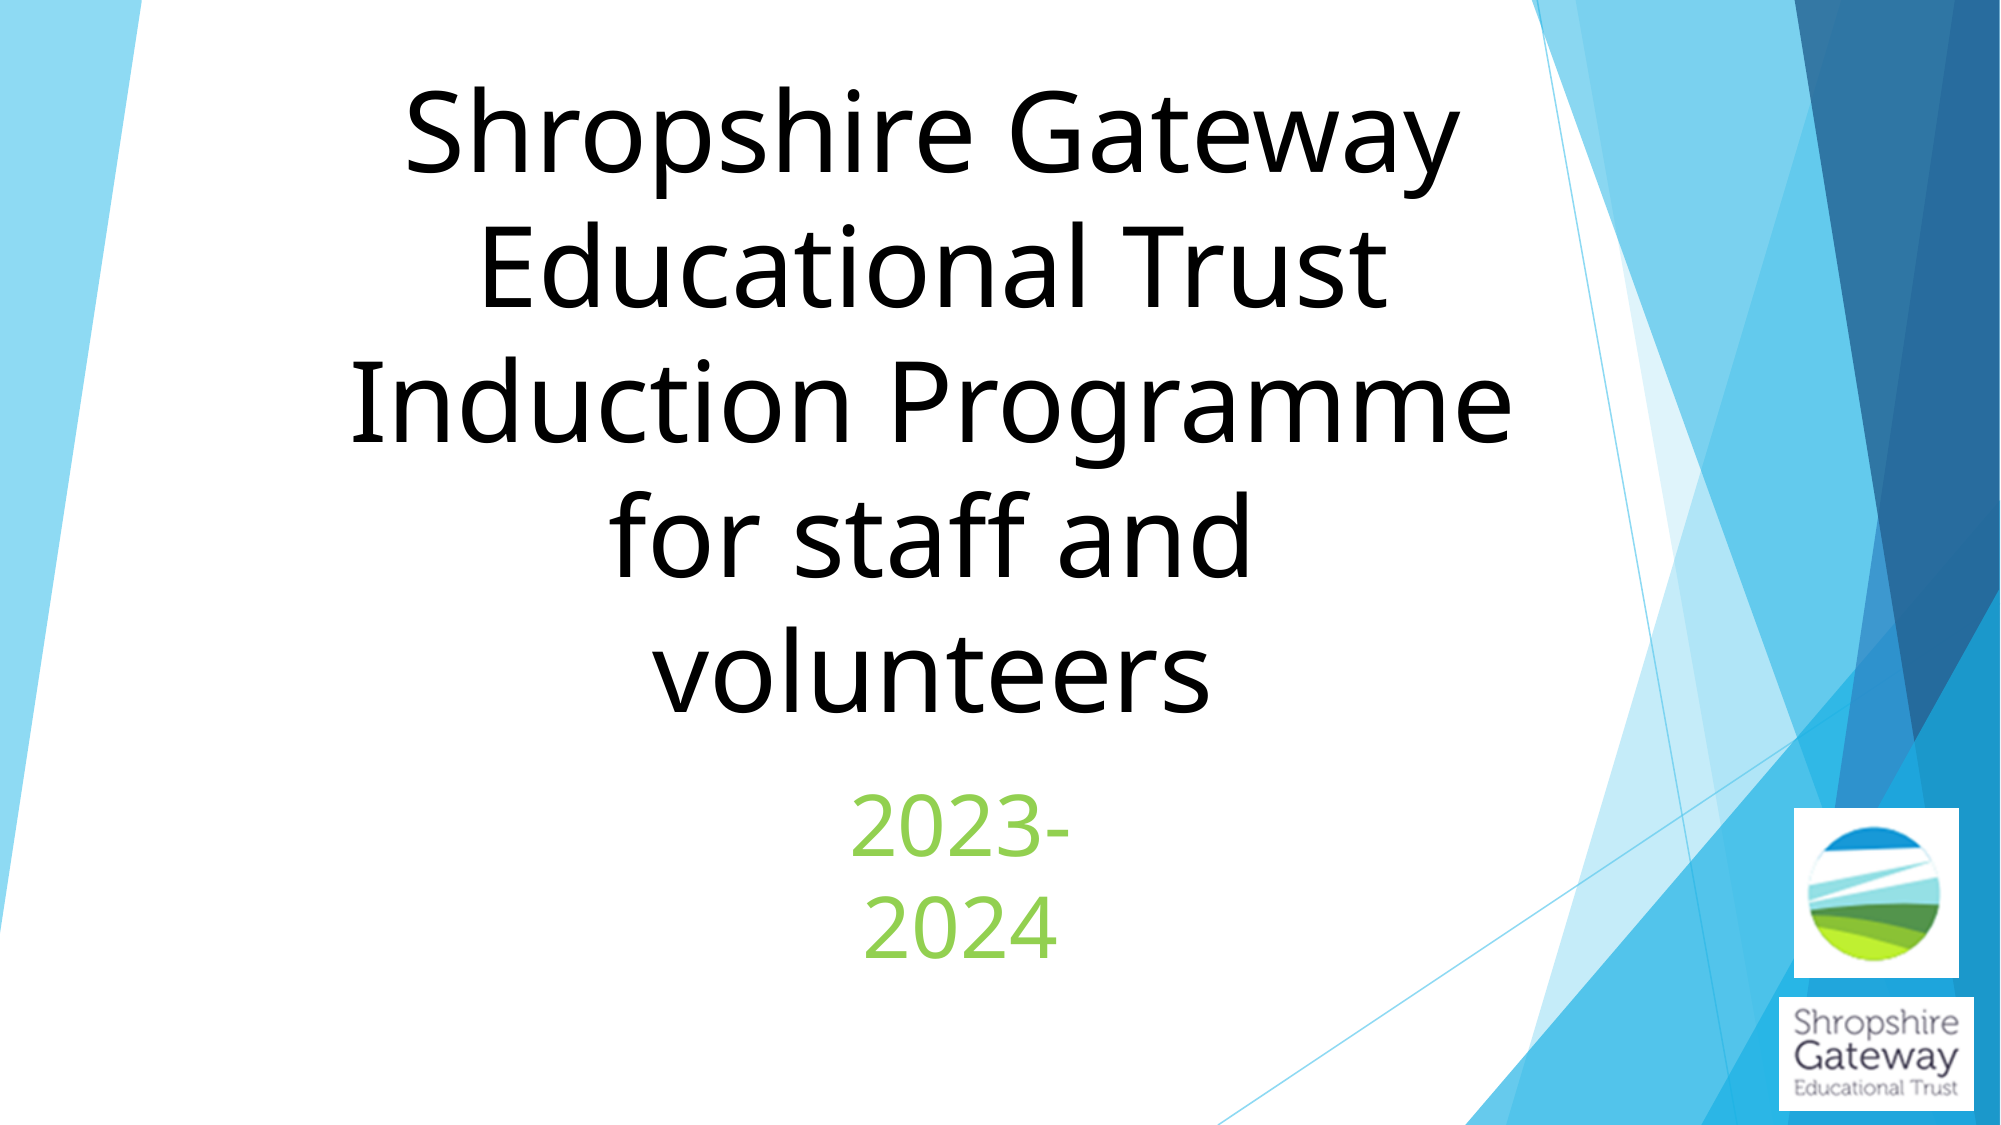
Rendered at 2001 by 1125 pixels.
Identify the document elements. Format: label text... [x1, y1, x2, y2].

picture [1779, 997, 1974, 1111]
title Shropshire Gateway Educational Trust Induction Programme for staff and volunteers [310, 562, 1556, 743]
picture [1794, 808, 1959, 978]
subtitle 2023-2024 [740, 763, 1181, 944]
